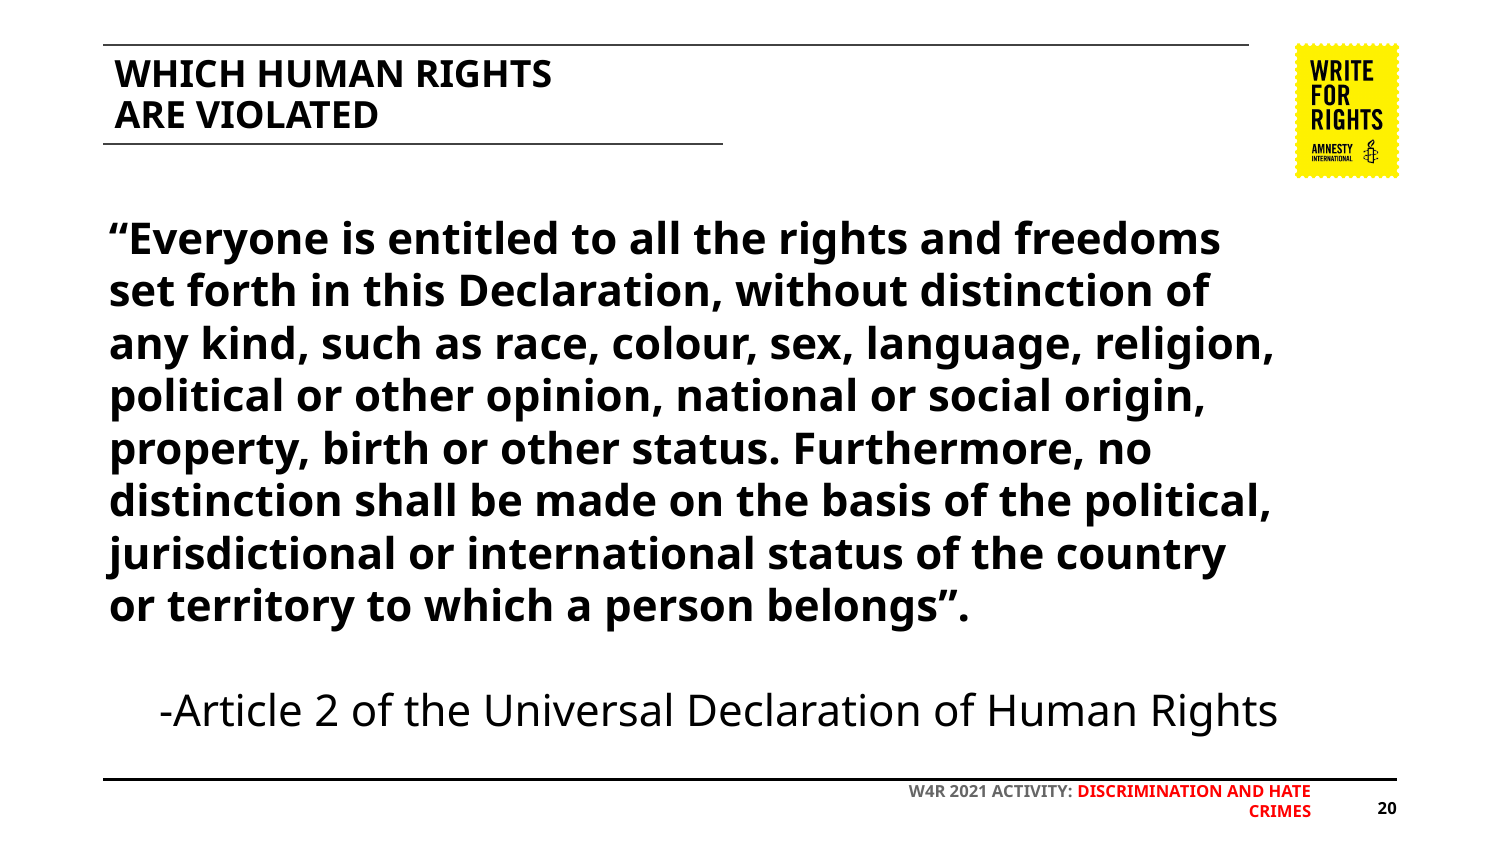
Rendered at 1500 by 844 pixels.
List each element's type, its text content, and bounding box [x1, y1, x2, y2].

title WHICH HUMAN RIGHTS ARE VIOLATED [103, 55, 612, 134]
text_box ‹#› [1322, 803, 1397, 821]
text_box “Everyone is entitled to all the rights and freedoms set forth in this Declaration, without distinction of any kind, such as race, colour, sex, language, religion, political or other opinion, national or social origin, property, birth or other status. Furthermore, no distinction shall be made on the basis of the political, jurisdictional or international status of the country or territory to which a person belongs”. -Article 2 of the Universal Declaration of Human Rights [93, 142, 1295, 781]
picture [1290, 37, 1405, 183]
